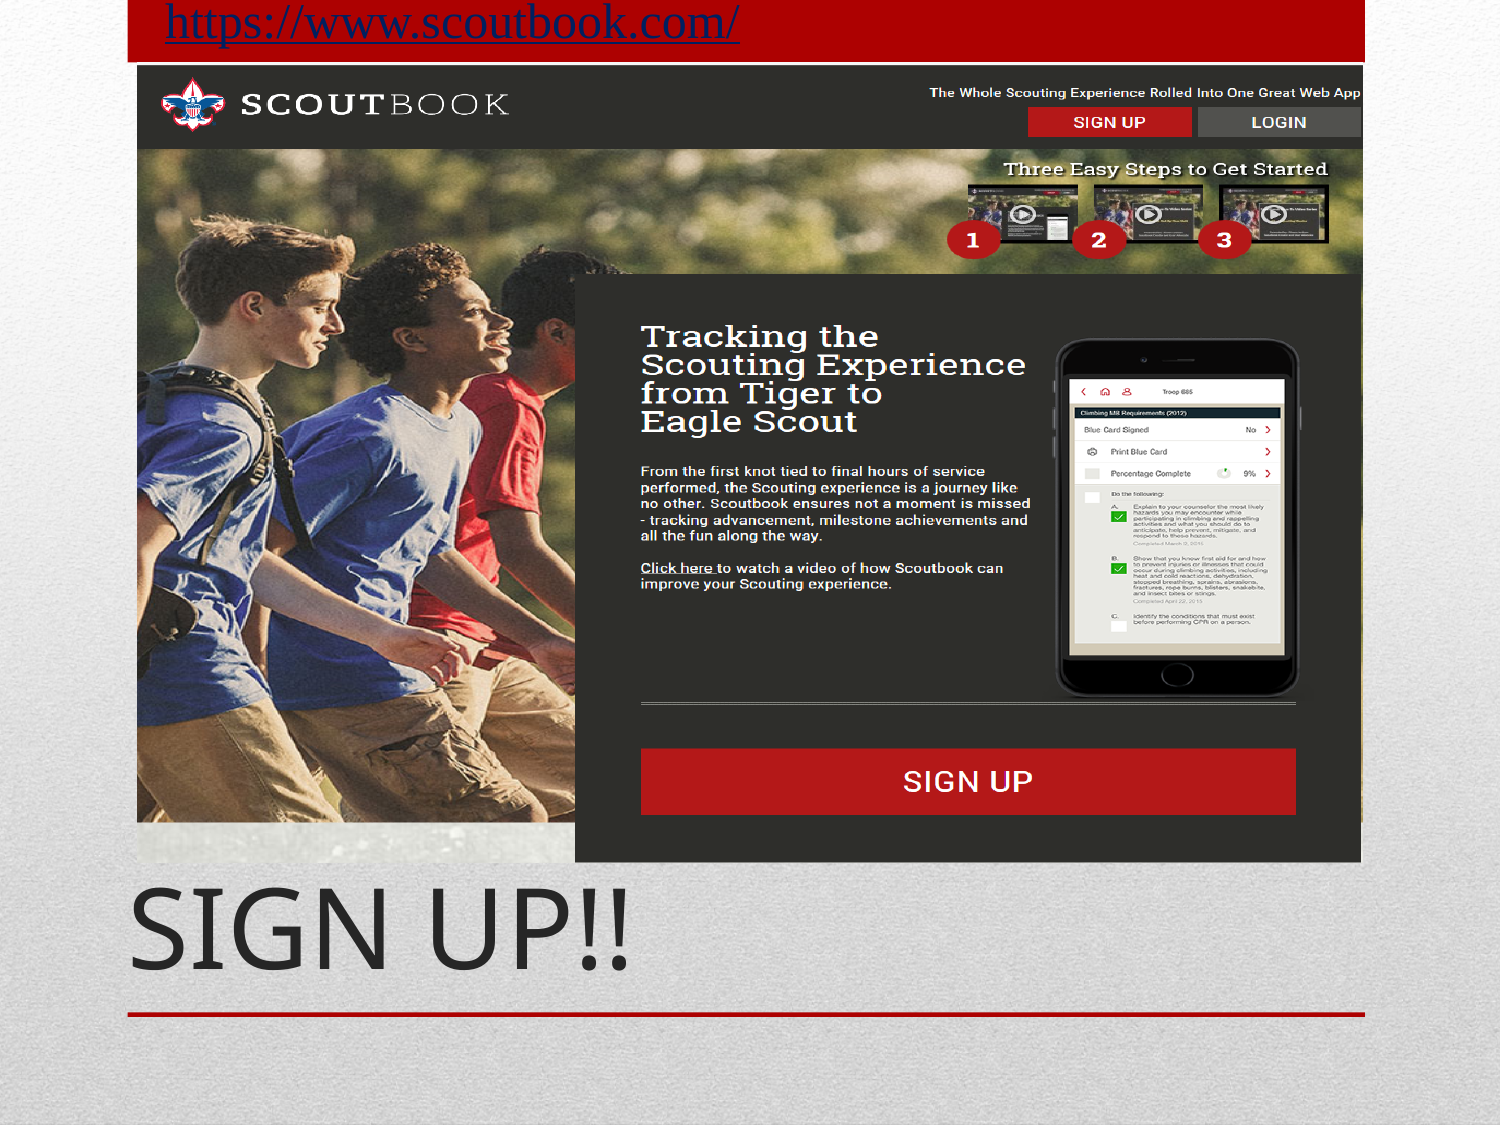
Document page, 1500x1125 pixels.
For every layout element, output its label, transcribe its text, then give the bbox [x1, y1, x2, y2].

list https://www.scoutbook.com/ [150, 3, 1388, 104]
picture [136, 61, 1364, 864]
title SIGN UP!! [112, 737, 1225, 1000]
